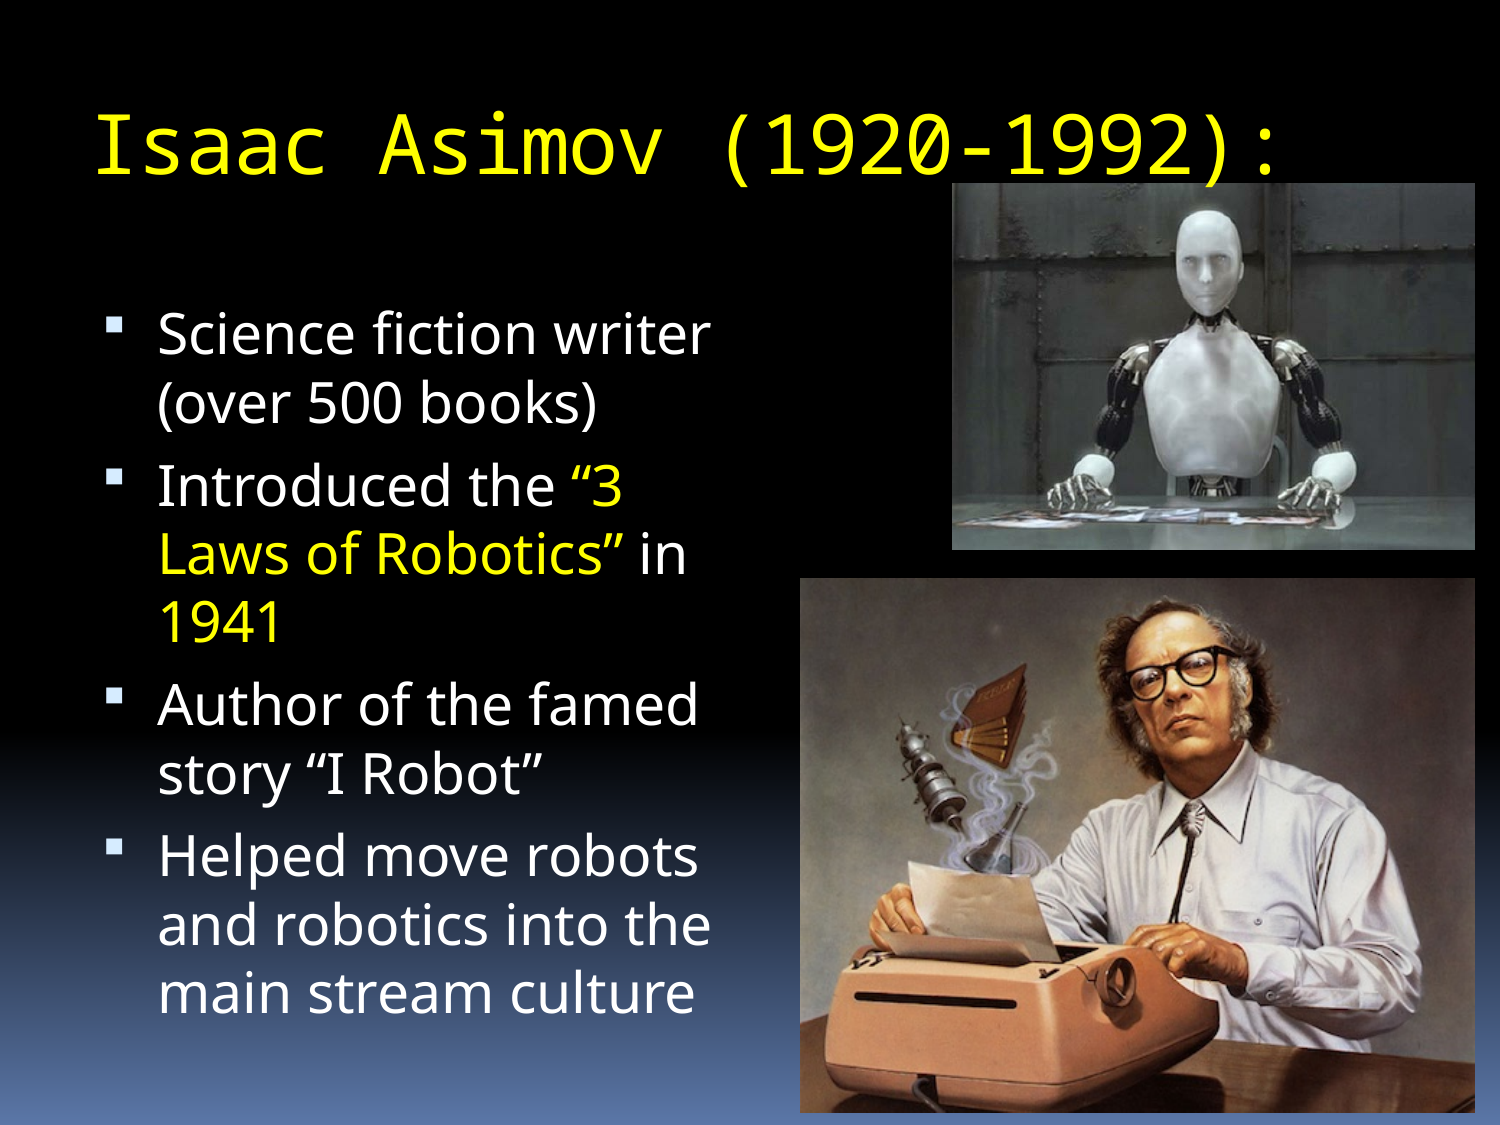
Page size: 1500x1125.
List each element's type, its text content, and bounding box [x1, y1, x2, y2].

picture [799, 578, 1476, 1113]
title Isaac Asimov (1920-1992): [75, 83, 1425, 234]
picture [952, 183, 1476, 551]
list Science fiction writer (over 500 books) Introduced the “3 Laws of Robotics” in 1941 Author of the famed story “I Robot” Helped move robots and robotics into the main stream culture [76, 290, 739, 1033]
